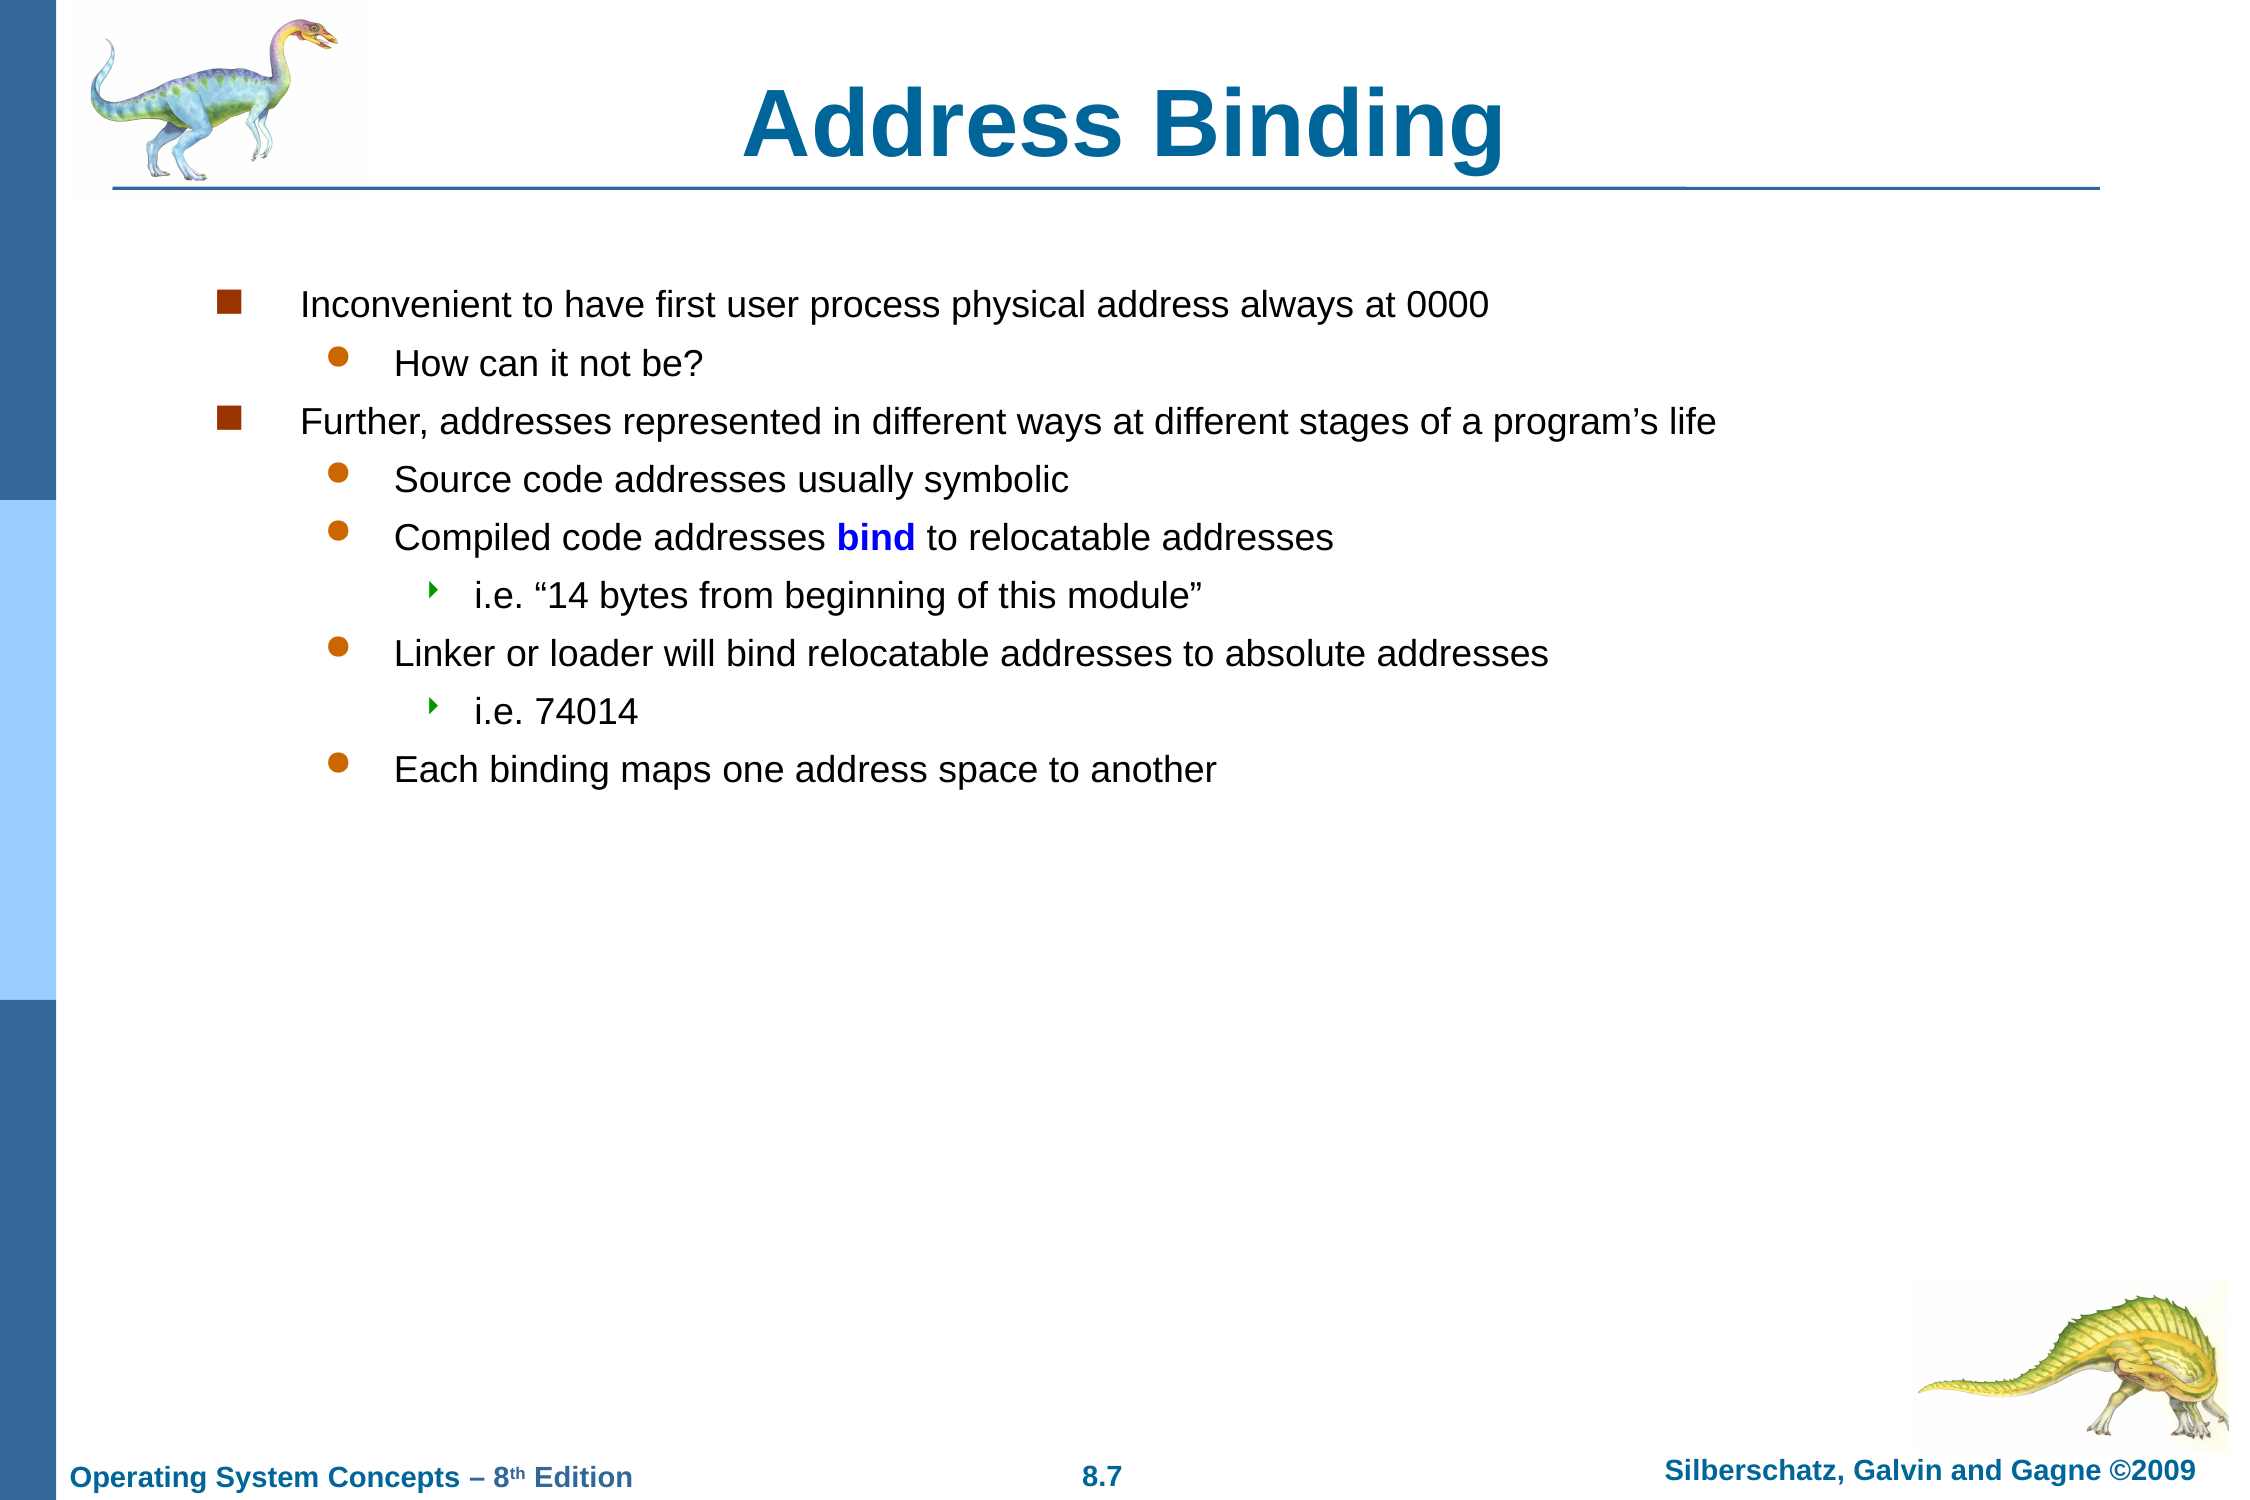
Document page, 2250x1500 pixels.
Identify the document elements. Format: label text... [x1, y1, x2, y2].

picture [1913, 1279, 2229, 1453]
title Address Binding [112, 60, 2138, 187]
picture [70, 0, 365, 199]
list Inconvenient to have first user process physical address always at 0000 How can it not be? Further, addresses represented in different ways at different stages of a program’s life Source code addresses usually symbolic Compiled code addresses bind to relocatable addresses i.e. “14 bytes from beginning of this module” Linker or loader will bind relocatable addresses to absolute addresses i.e. 74014 Each binding maps one address space to another [198, 269, 2224, 1261]
